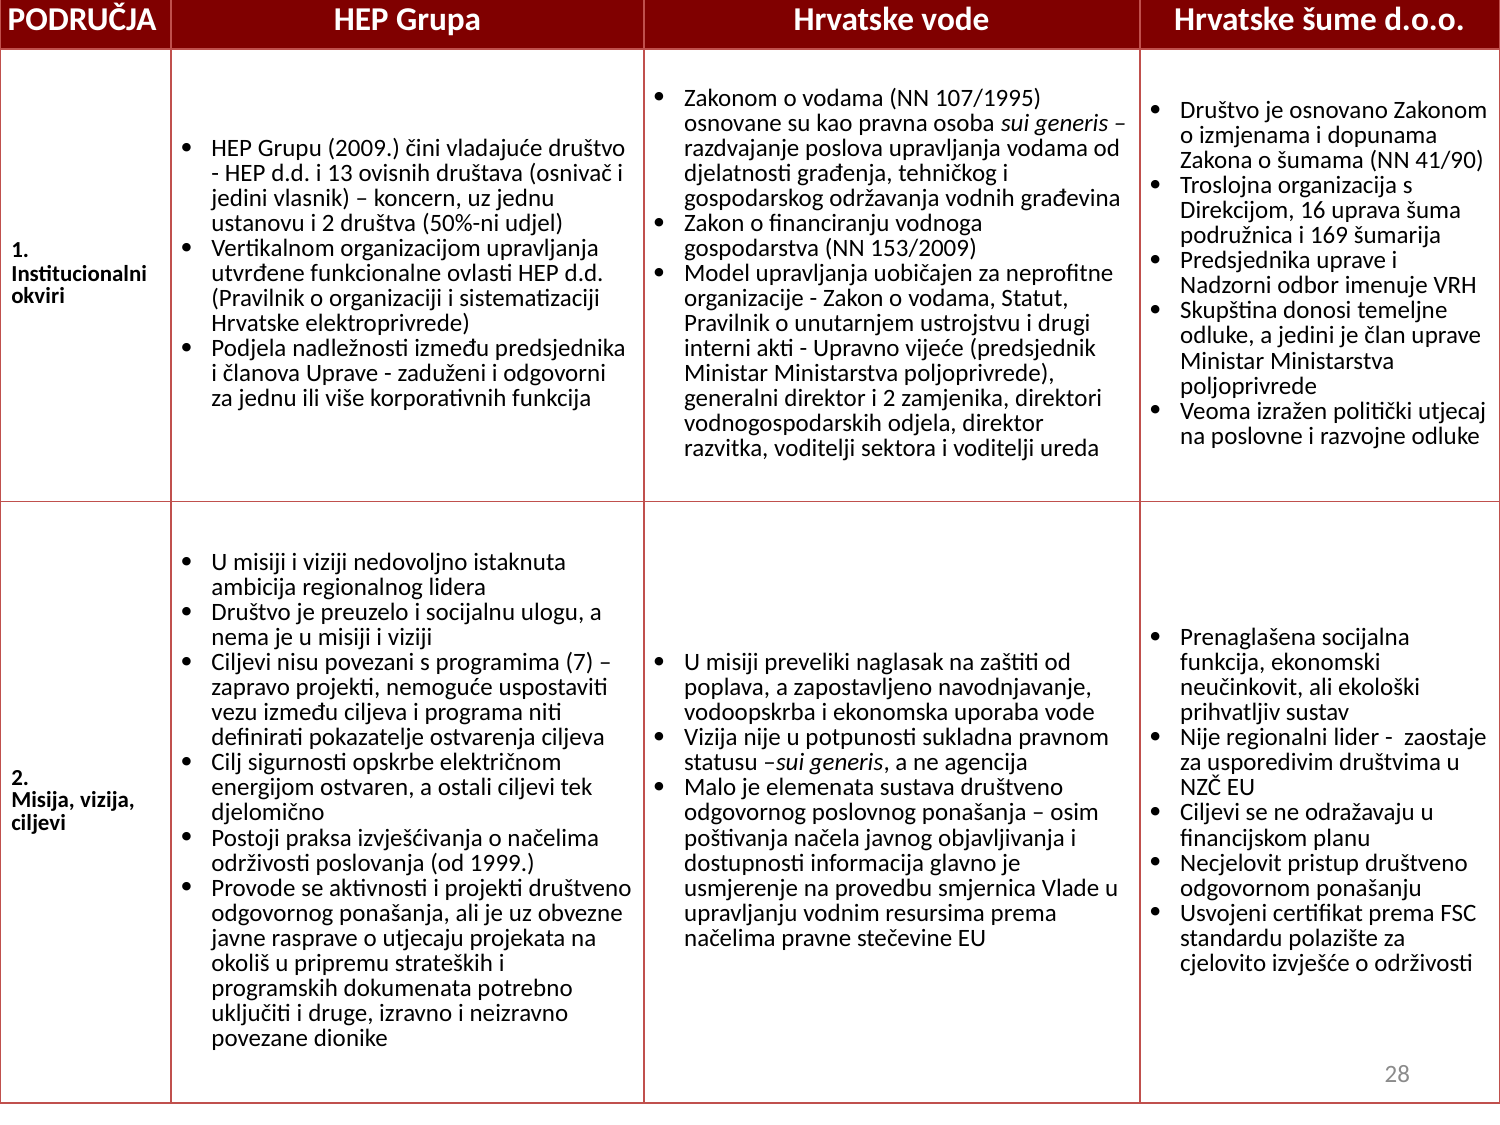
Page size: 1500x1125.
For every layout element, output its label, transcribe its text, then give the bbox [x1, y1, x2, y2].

table_cell Društvo je osnovano Zakonom o izmjenama i dopunama Zakona o šumama (NN 41/90) Troslojna organizacija s Direkcijom, 16 uprava šuma podružnica i 169 šumarija Predsjednika uprave i Nadzorni odbor imenuje VRH Skupština donosi temeljne odluke, a jedini je član uprave Ministar Ministarstva poljoprivrede Veoma izražen politički utjecaj na poslovne i razvojne odluke [1141, 50, 1499, 501]
table_cell Prenaglašena socijalna funkcija, ekonomski neučinkovit, ali ekološki prihvatljiv sustav Nije regionalni lider - zaostaje za usporedivim društvima u NZČ EU Ciljevi se ne odražavaju u financijskom planu Necjelovit pristup društveno odgovornom ponašanju Usvojeni certifikat prema FSC standardu polazište za cjelovito izvješće o održivosti [1141, 502, 1499, 1102]
table_cell U misiji preveliki naglasak na zaštiti od poplava, a zapostavljeno navodnjavanje, vodoopskrba i ekonomska uporaba vode Vizija nije u potpunosti sukladna pravnom statusu –sui generis, a ne agencija Malo je elemenata sustava društveno odgovornog poslovnog ponašanja – osim poštivanja načela javnog objavljivanja i dostupnosti informacija glavno je usmjerenje na provedbu smjernica Vlade u upravljanju vodnim resursima prema načelima pravne stečevine EU [645, 502, 1139, 1102]
table_header HEP Grupa [172, 0, 643, 48]
table_header PODRUČJA [1, 0, 170, 48]
table_header Hrvatske šume d.o.o. [1141, 0, 1499, 48]
table_cell 1. Institucionalni okviri [1, 50, 170, 501]
table_cell HEP Grupu (2009.) čini vladajuće društvo - HEP d.d. i 13 ovisnih društava (osnivač i jedini vlasnik) – koncern, uz jednu ustanovu i 2 društva (50%-ni udjel) Vertikalnom organizacijom upravljanja utvrđene funkcionalne ovlasti HEP d.d. (Pravilnik o organizaciji i sistematizaciji Hrvatske elektroprivrede) Podjela nadležnosti između predsjednika i članova Uprave - zaduženi i odgovorni za jednu ili više korporativnih funkcija [172, 50, 643, 501]
table_cell 2. Misija, vizija, ciljevi [1, 502, 170, 1102]
table_cell U misiji i viziji nedovoljno istaknuta ambicija regionalnog lidera Društvo je preuzelo i socijalnu ulogu, a nema je u misiji i viziji Ciljevi nisu povezani s programima (7) – zapravo projekti, nemoguće uspostaviti vezu između ciljeva i programa niti definirati pokazatelje ostvarenja ciljeva Cilj sigurnosti opskrbe električnom energijom ostvaren, a ostali ciljevi tek djelomično Postoji praksa izvješćivanja o načelima održivosti poslovanja (od 1999.) Provode se aktivnosti i projekti društveno odgovornog ponašanja, ali je uz obvezne javne rasprave o utjecaju projekata na okoliš u pripremu strateških i programskih dokumenata potrebno uključiti i druge, izravno i neizravno povezane dionike [172, 502, 643, 1102]
table_header Hrvatske vode [645, 0, 1139, 48]
table_cell Zakonom o vodama (NN 107/1995) osnovane su kao pravna osoba sui generis – razdvajanje poslova upravljanja vodama od djelatnosti građenja, tehničkog i gospodarskog održavanja vodnih građevina Zakon o financiranju vodnoga gospodarstva (NN 153/2009) Model upravljanja uobičajen za neprofitne organizacije - Zakon o vodama, Statut, Pravilnik o unutarnjem ustrojstvu i drugi interni akti - Upravno vijeće (predsjednik Ministar Ministarstva poljoprivrede), generalni direktor i 2 zamjenika, direktori vodnogospodarskih odjela, direktor razvitka, voditelji sektora i voditelji ureda [645, 50, 1139, 501]
